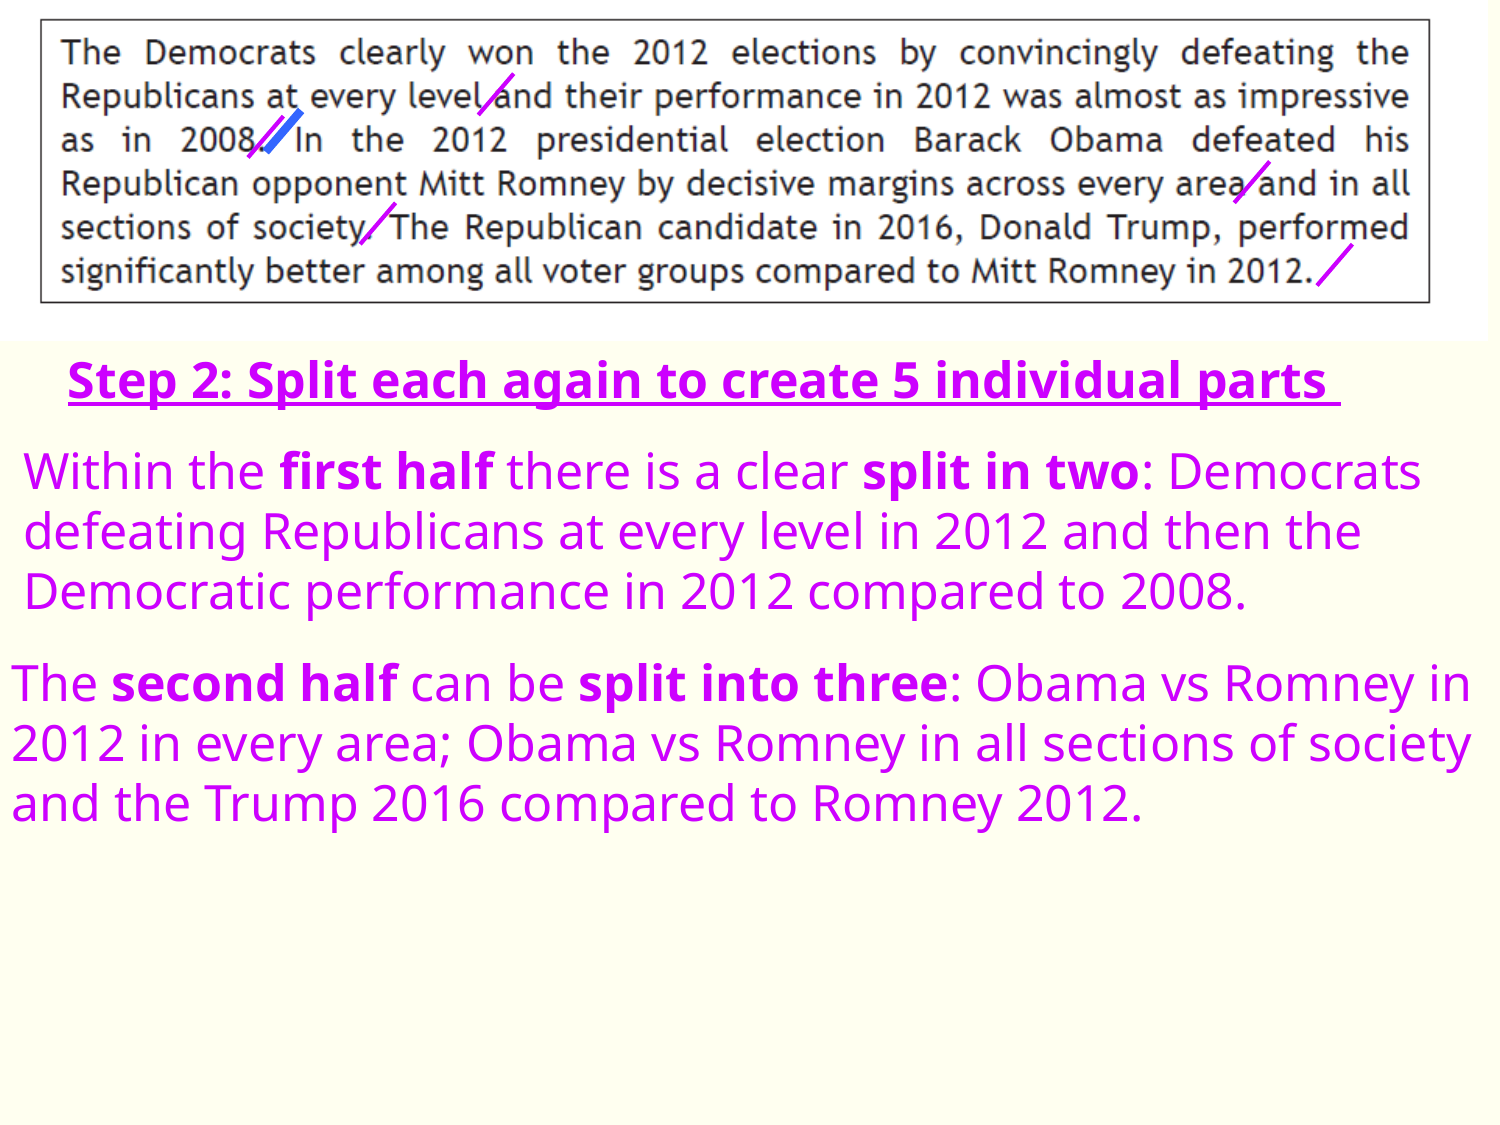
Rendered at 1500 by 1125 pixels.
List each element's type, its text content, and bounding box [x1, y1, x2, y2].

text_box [1233, 161, 1270, 203]
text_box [247, 115, 284, 158]
text_box The second half can be split into three: Obama vs Romney in 2012 in every area; Obama vs Romney in all sections of society and the Trump 2016 compared to Romney 2012. [0, 644, 1490, 840]
text_box Step 2: Split each again to create 5 individual parts [53, 341, 1500, 416]
picture [0, 0, 1488, 341]
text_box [477, 73, 514, 116]
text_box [265, 110, 302, 152]
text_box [359, 202, 396, 245]
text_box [1316, 243, 1353, 286]
text_box Within the first half there is a clear split in two: Democrats defeating Republicans at every level in 2012 and then the Democratic performance in 2012 compared to 2008. [8, 432, 1495, 627]
